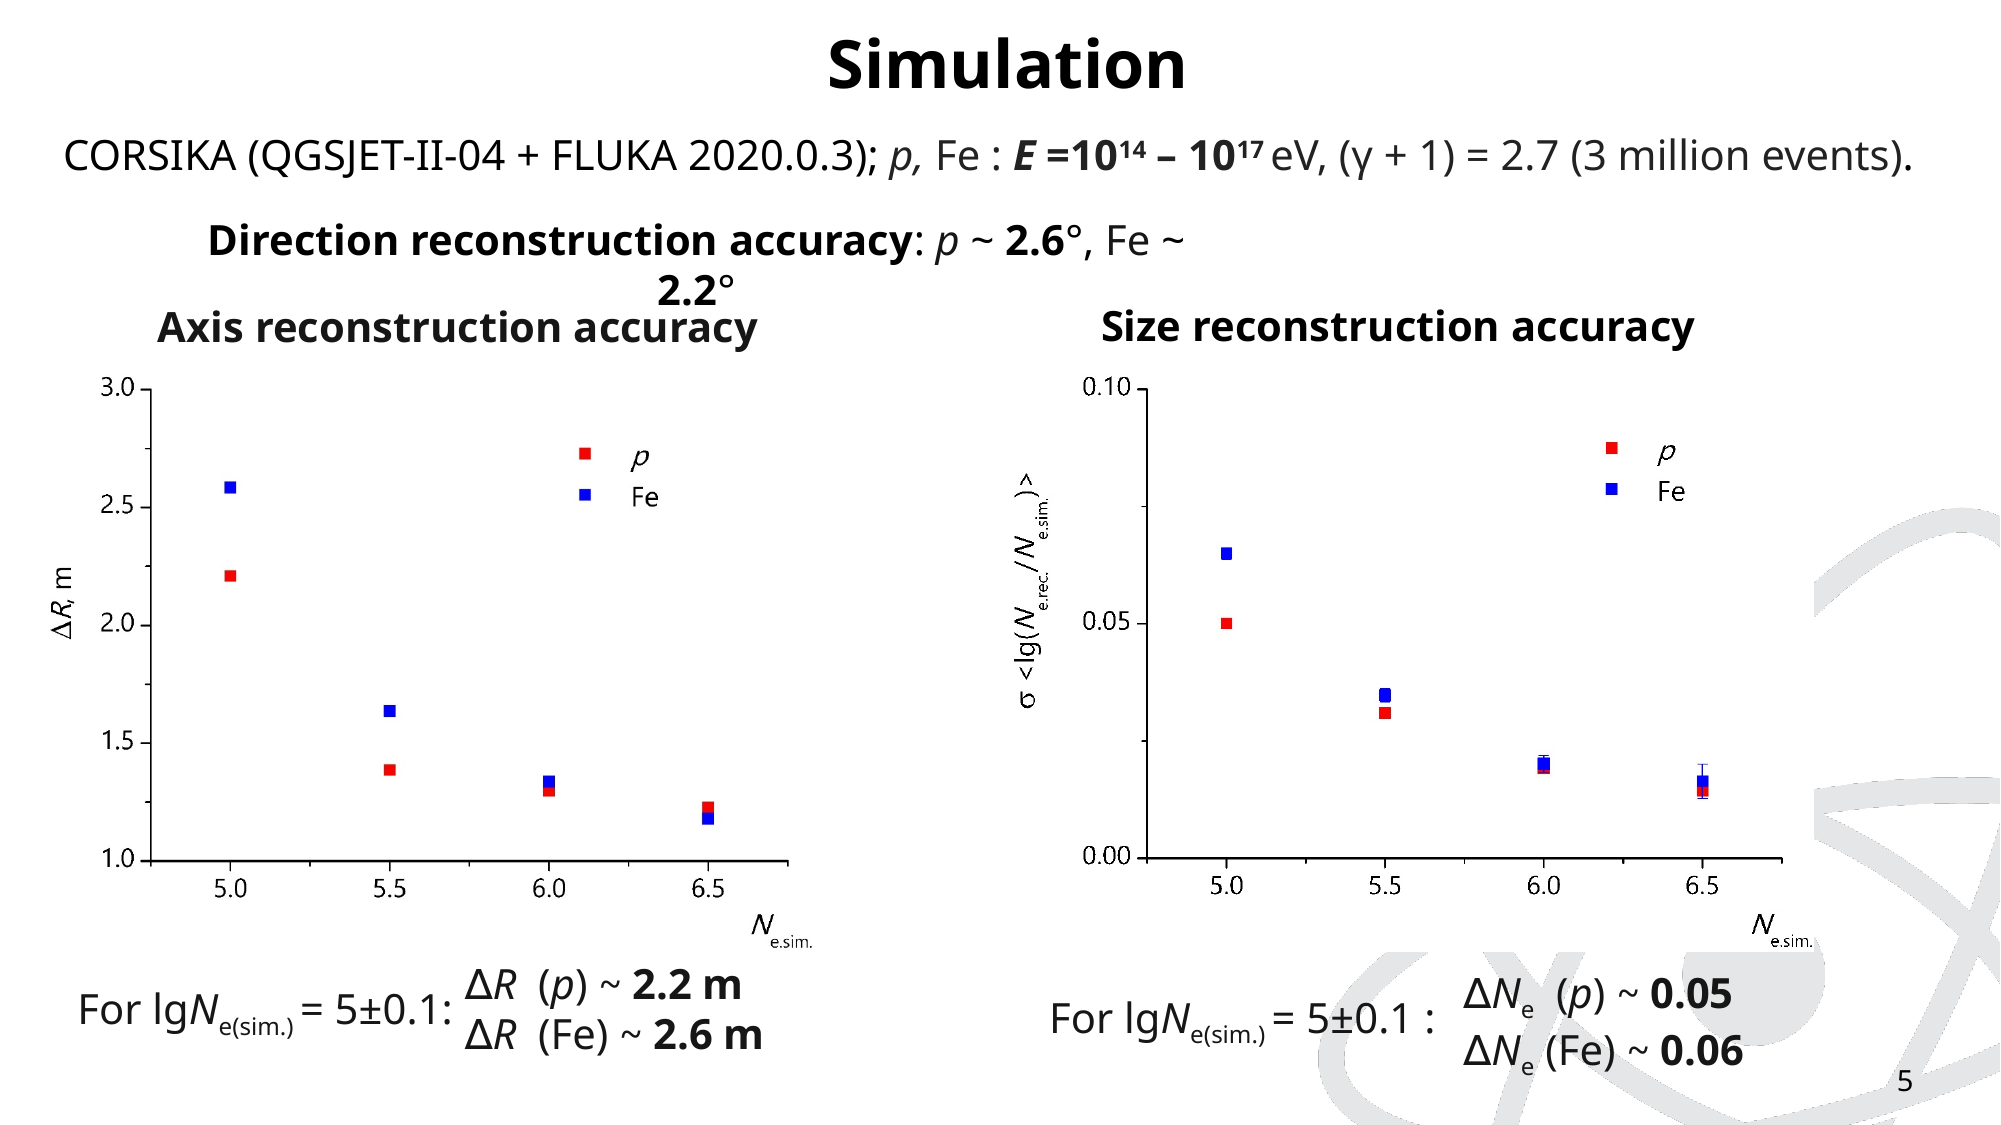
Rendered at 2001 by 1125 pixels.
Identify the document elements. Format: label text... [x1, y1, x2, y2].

picture [48, 372, 813, 951]
text_box Simulation [19, 15, 1997, 110]
picture [1009, 372, 2000, 1125]
text_box 5 [1591, 1049, 1929, 1110]
text_box Direction reconstruction accuracy: p ~ 2.6°, Fe ~ 2.2° [171, 206, 1222, 322]
text_box Axis reconstruction accuracy [143, 293, 774, 358]
text_box For lgNe(sim.) = 5±0.1: [62, 975, 479, 1047]
text_box For lgNe(sim.) = 5±0.1 : [1034, 984, 1448, 1056]
text_box Size reconstruction accuracy [1086, 292, 1711, 358]
text_box ∆R (p) ⁓ 2.2 m ∆R (Fe) ⁓ 2.6 m [450, 950, 858, 1065]
text_box ∆Ne (p) ⁓ 0.05 ∆Ne (Fe) ⁓ 0.06 [1448, 958, 1856, 1088]
text_box CORSIKA (QGSJET-II-04 + FLUKA 2020.0.3); p, Fe : E =1014 – 1017 eV, (γ + 1) = 2.7 (3 million events). [48, 121, 1968, 187]
